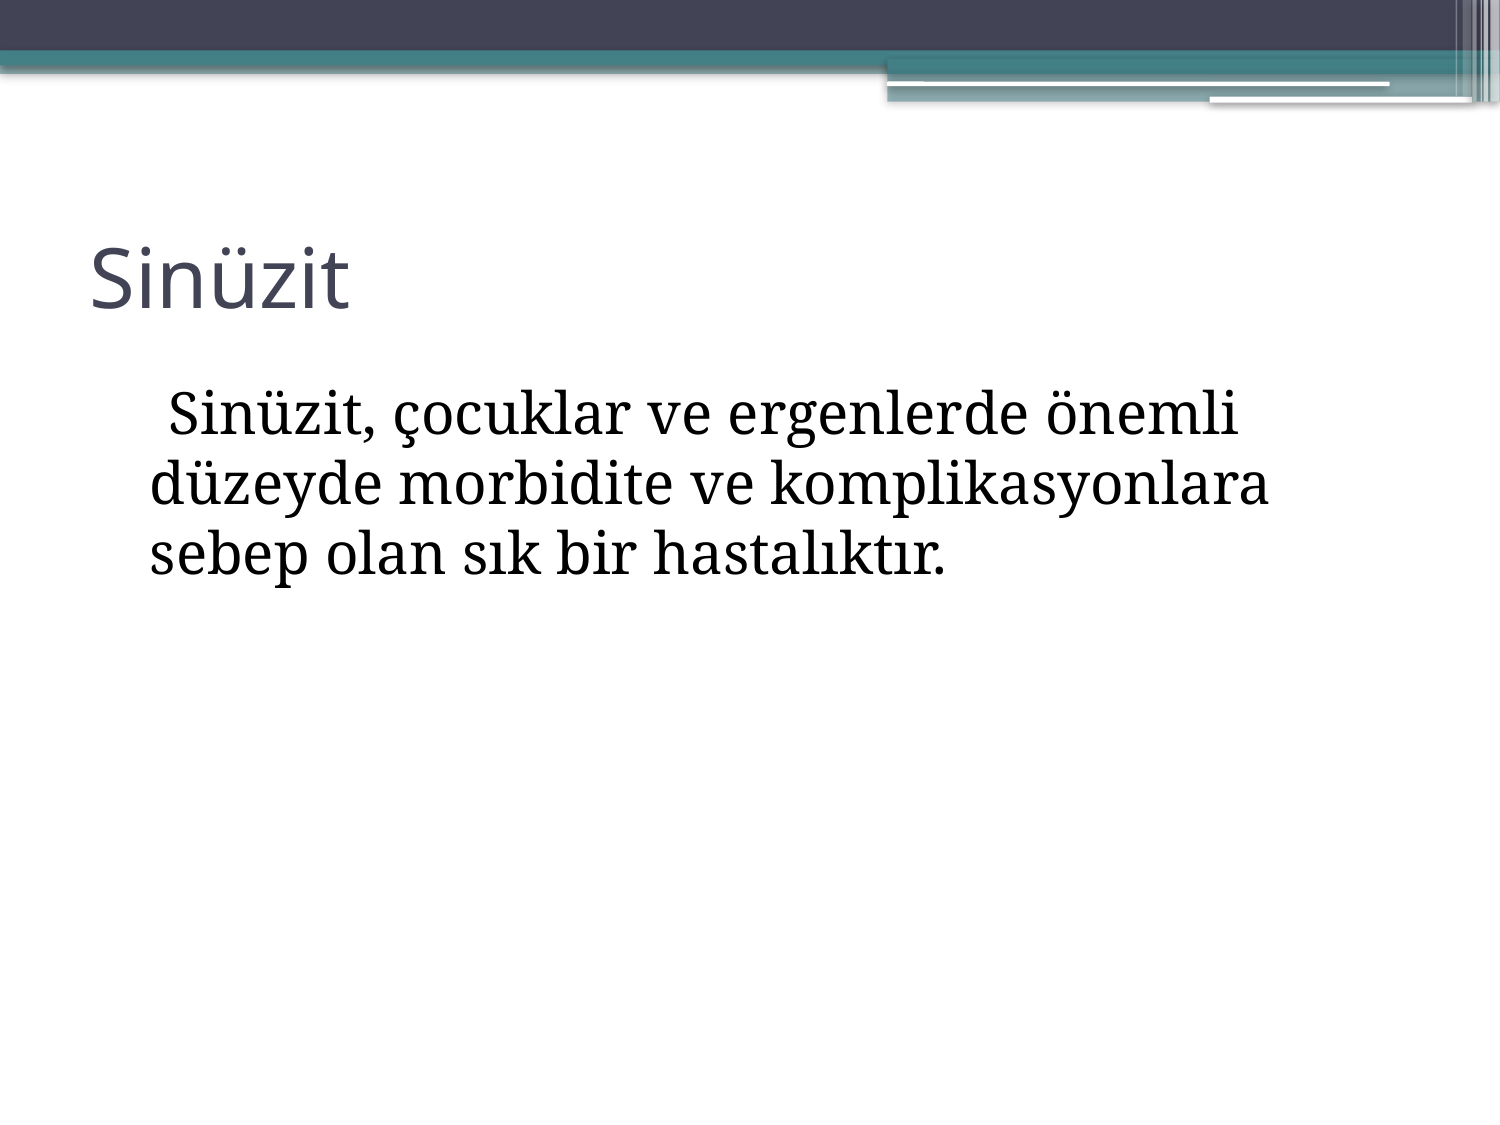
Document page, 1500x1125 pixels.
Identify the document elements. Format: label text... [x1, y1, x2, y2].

title Sinüzit [75, 187, 1425, 363]
list Sinüzit, çocuklar ve ergenlerde önemli düzeyde morbidite ve komplikasyonlara sebep olan sık bir hastalıktır. [75, 368, 1425, 1079]
